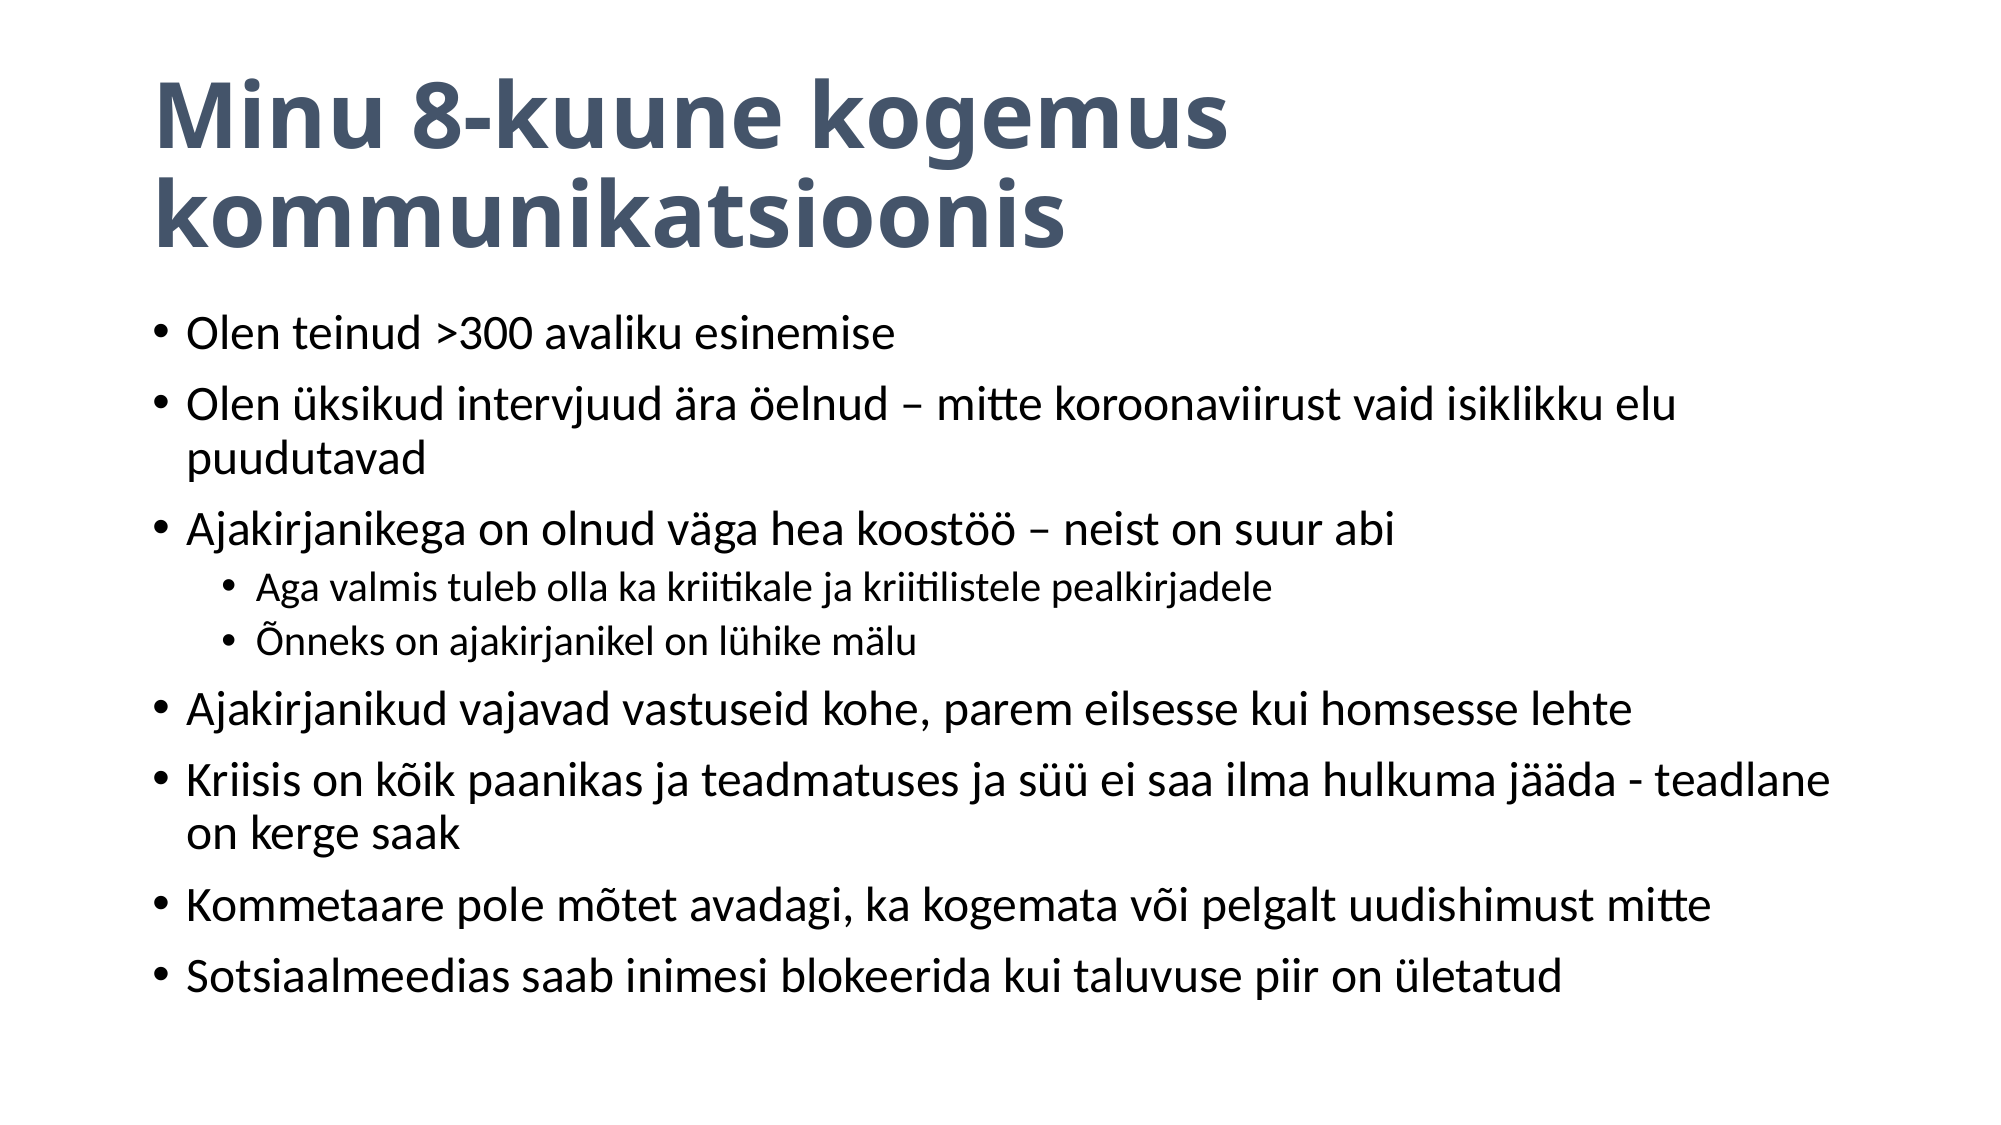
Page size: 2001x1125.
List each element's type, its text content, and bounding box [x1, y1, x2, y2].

list Olen teinud >300 avaliku esinemise Olen üksikud intervjuud ära öelnud – mitte koroonaviirust vaid isiklikku elu puudutavad Ajakirjanikega on olnud väga hea koostöö – neist on suur abi Aga valmis tuleb olla ka kriitikale ja kriitilistele pealkirjadele Õnneks on ajakirjanikel on lühike mälu Ajakirjanikud vajavad vastuseid kohe, parem eilsesse kui homsesse lehte Kriisis on kõik paanikas ja teadmatuses ja süü ei saa ilma hulkuma jääda - teadlane on kerge saak Kommetaare pole mõtet avadagi, ka kogemata või pelgalt uudishimust mitte Sotsiaalmeedias saab inimesi blokeerida kui taluvuse piir on ületatud [137, 299, 1863, 1014]
title Minu 8-kuune kogemus kommunikatsioonis [137, 59, 1863, 278]
